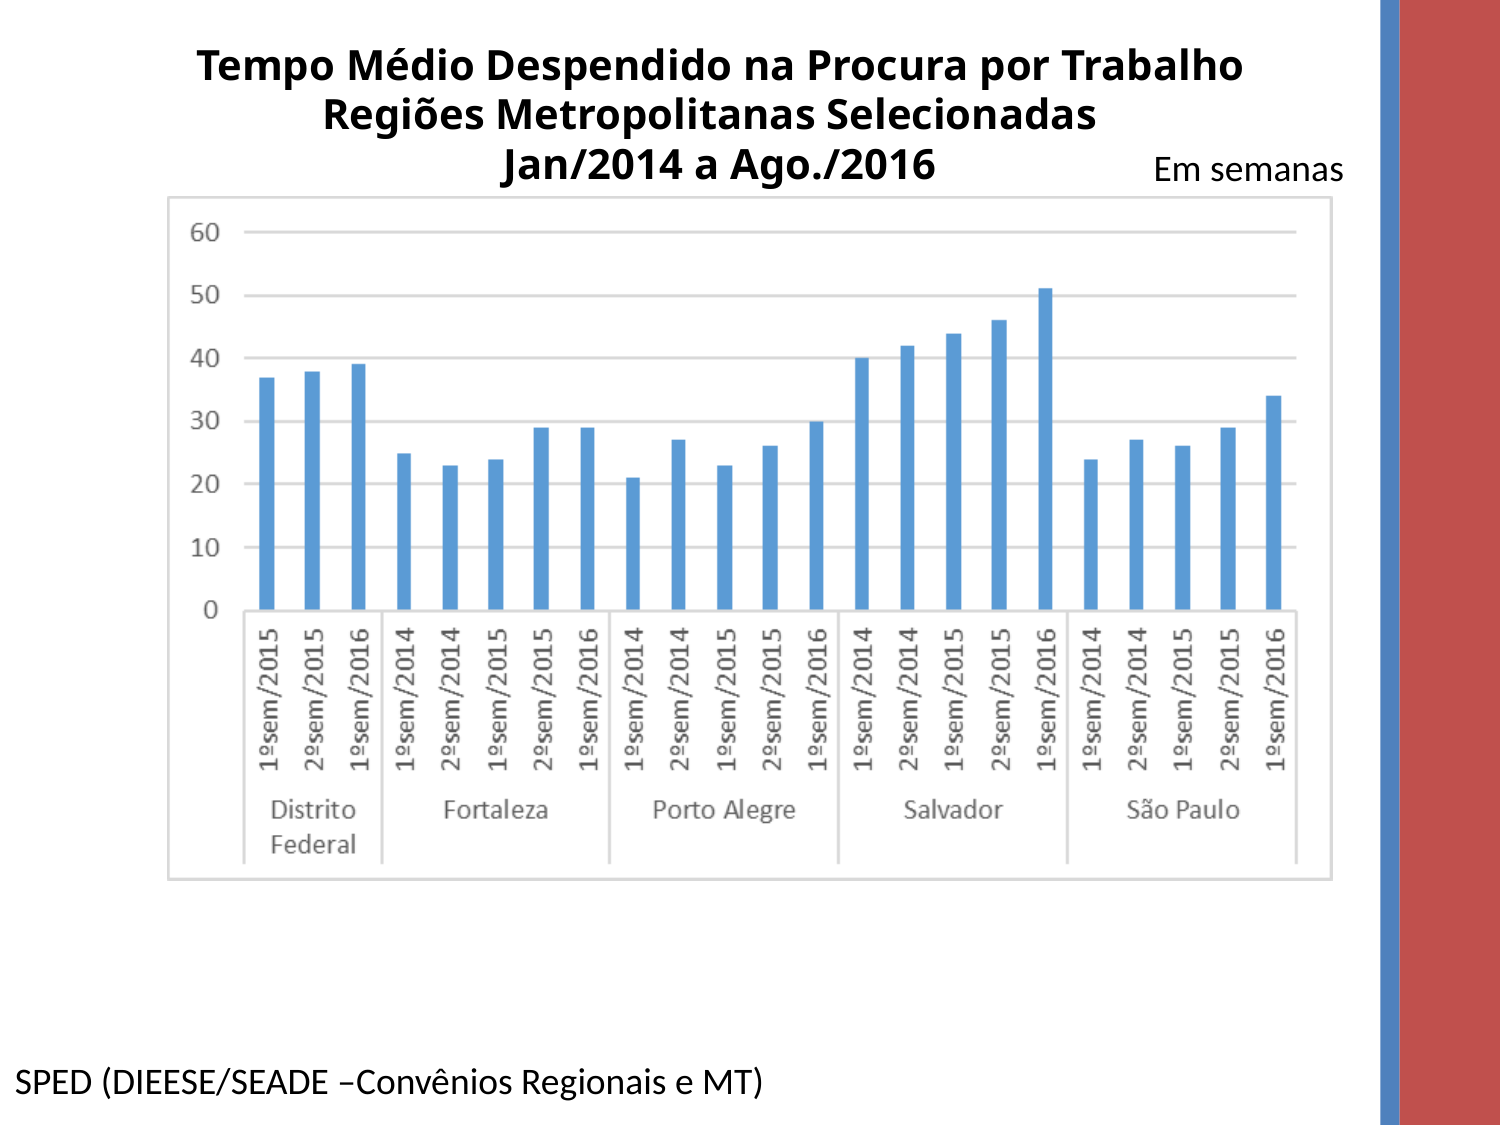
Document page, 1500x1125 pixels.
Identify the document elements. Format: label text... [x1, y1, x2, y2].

text_box Tempo Médio Despendido na Procura por Trabalho Regiões Metropolitanas Selecionadas Jan/2014 a Ago./2016 [100, 30, 1341, 196]
text_box Em semanas [1138, 136, 1399, 197]
picture [167, 196, 1333, 882]
text_box SPED (DIEESE/SEADE –Convênios Regionais e MT) [0, 1049, 1500, 1110]
